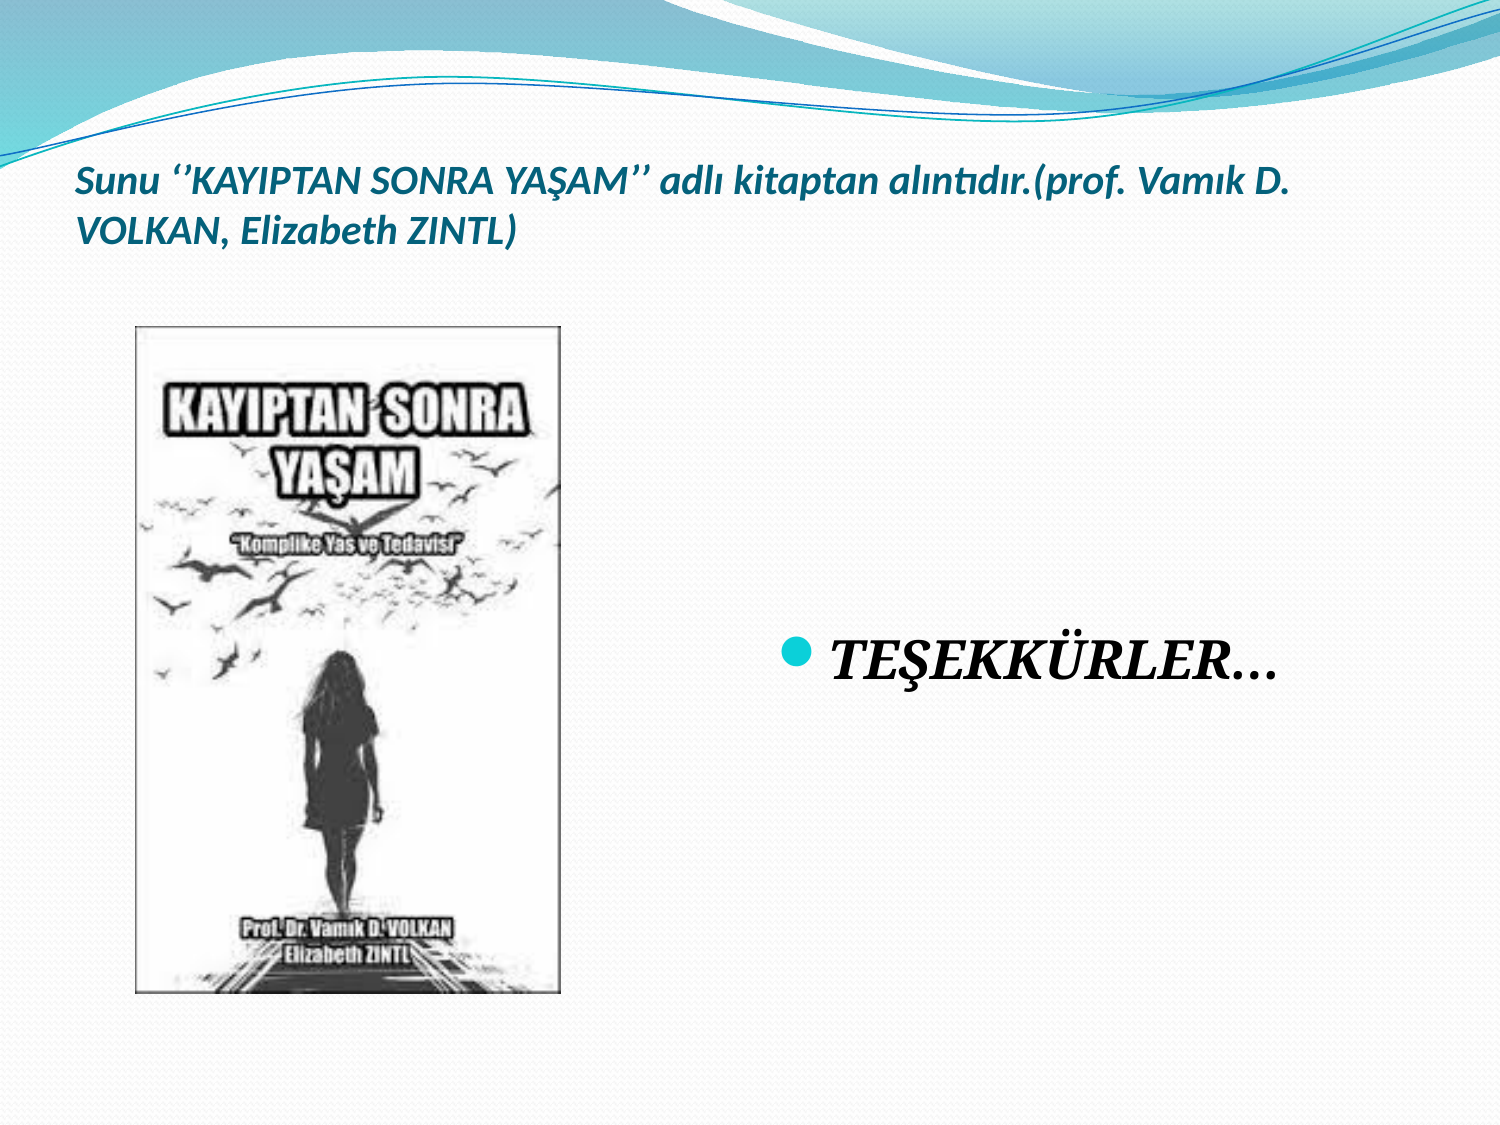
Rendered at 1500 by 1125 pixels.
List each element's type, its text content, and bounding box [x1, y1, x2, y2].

title Sunu ‘’KAYIPTAN SONRA YAŞAM’’ adlı kitaptan alıntıdır.(prof. Vamık D. VOLKAN, Elizabeth ZINTL) [75, 115, 1425, 303]
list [135, 325, 562, 994]
list TEŞEKKÜRLER… [762, 314, 1425, 1043]
